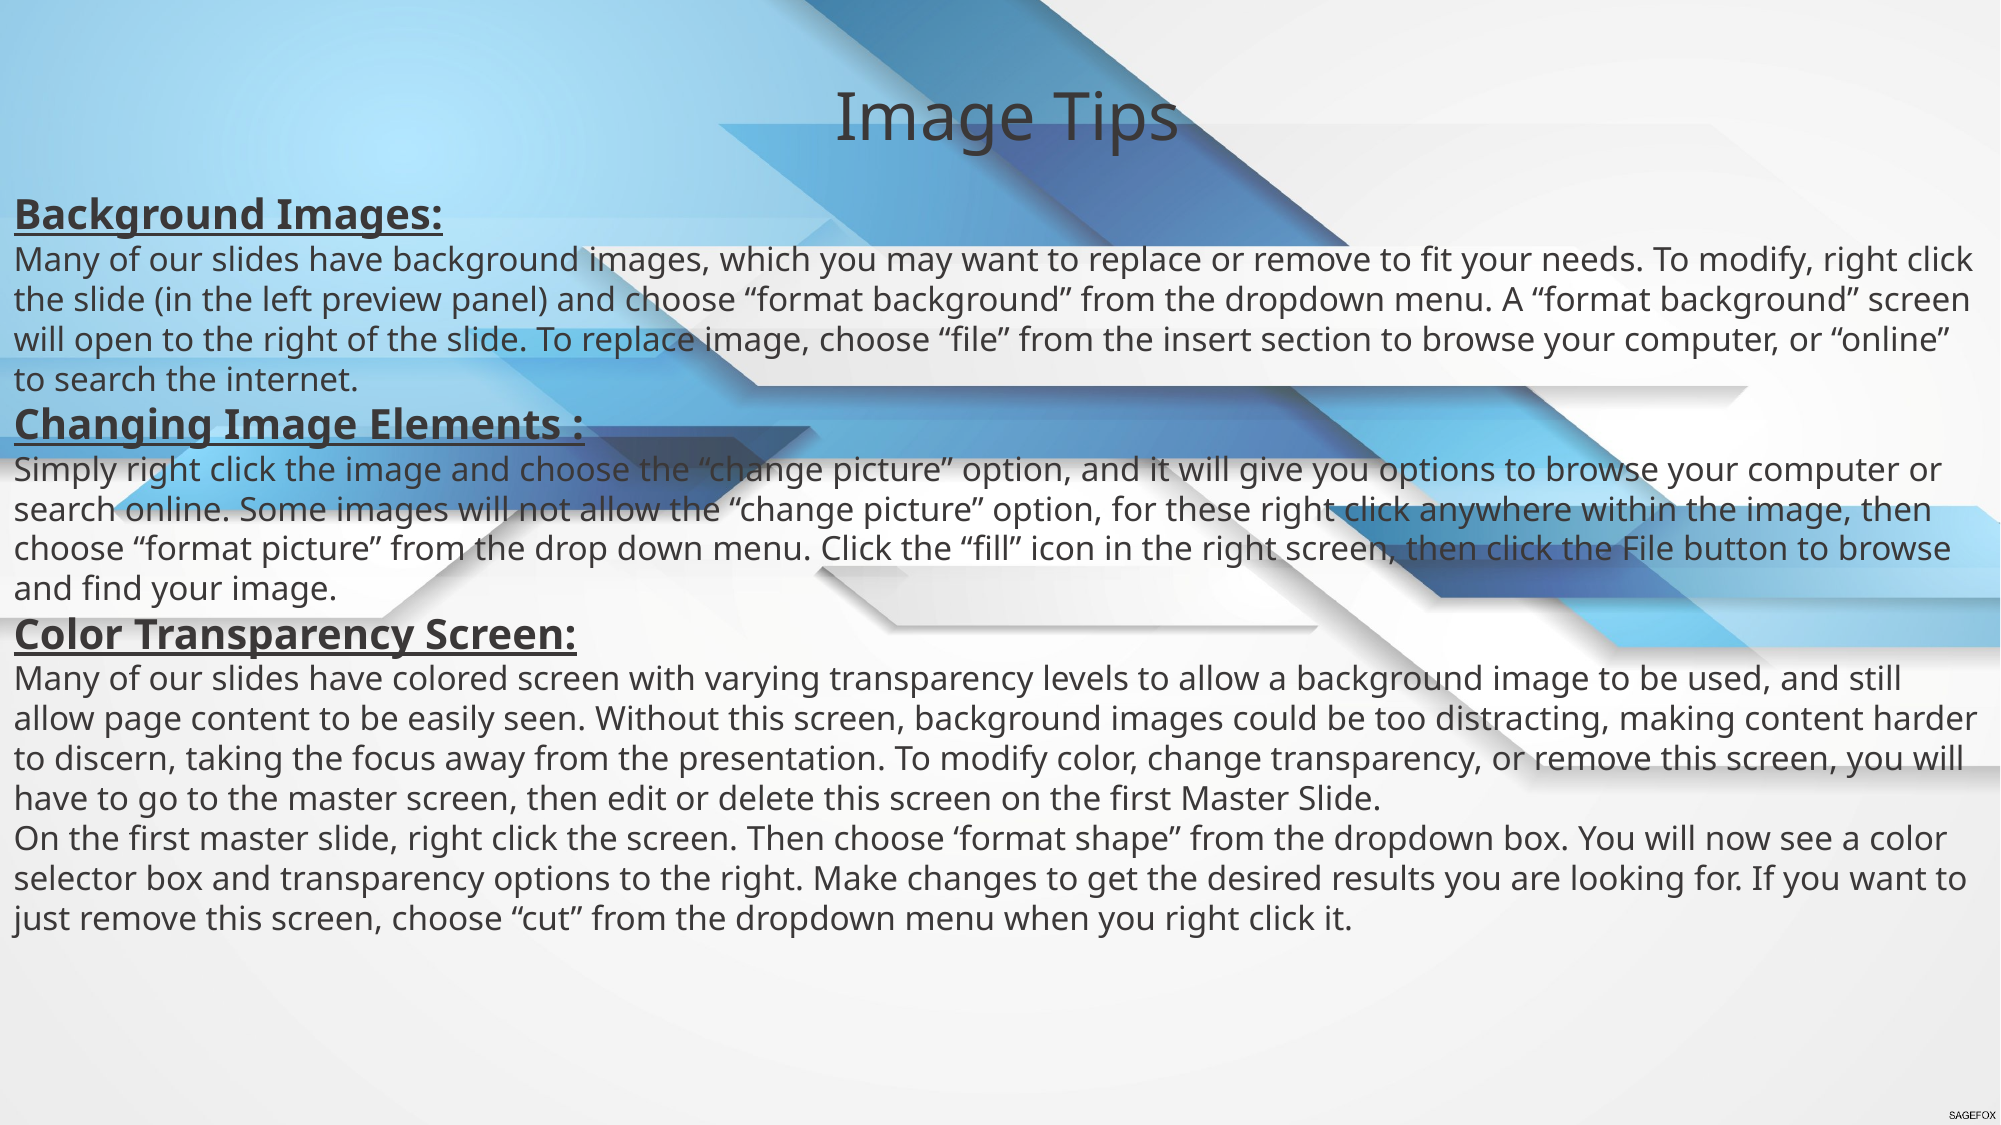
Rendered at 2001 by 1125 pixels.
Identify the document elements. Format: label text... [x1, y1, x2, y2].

text_box Background Images: Many of our slides have background images, which you may want to replace or remove to fit your needs. To modify, right click the slide (in the left preview panel) and choose “format background” from the dropdown menu. A “format background” screen will open to the right of the slide. To replace image, choose “file” from the insert section to browse your computer, or “online” to search the internet. Changing Image Elements : Simply right click the image and choose the “change picture” option, and it will give you options to browse your computer or search online. Some images will not allow the “change picture” option, for these right click anywhere within the image, then choose “format picture” from the drop down menu. Click the “fill” icon in the right screen, then click the File button to browse and find your image. Color Transparency Screen: Many of our slides have colored screen with varying transparency levels to allow a background image to be used, and still allow page content to be easily seen. Without this screen, background images could be too distracting, making content harder to discern, taking the focus away from the presentation. To modify color, change transparency, or remove this screen, you will have to go to the master screen, then edit or delete this screen on the first Master Slide. On the first master slide, right click the screen. Then choose ‘format shape” from the dropdown box. You will now see a color selector box and transparency options to the right. Make changes to get the desired results you are looking for. If you want to just remove this screen, choose “cut” from the dropdown menu when you right click it. [0, 0, 2000, 1125]
title Image Tips [597, 59, 1420, 177]
